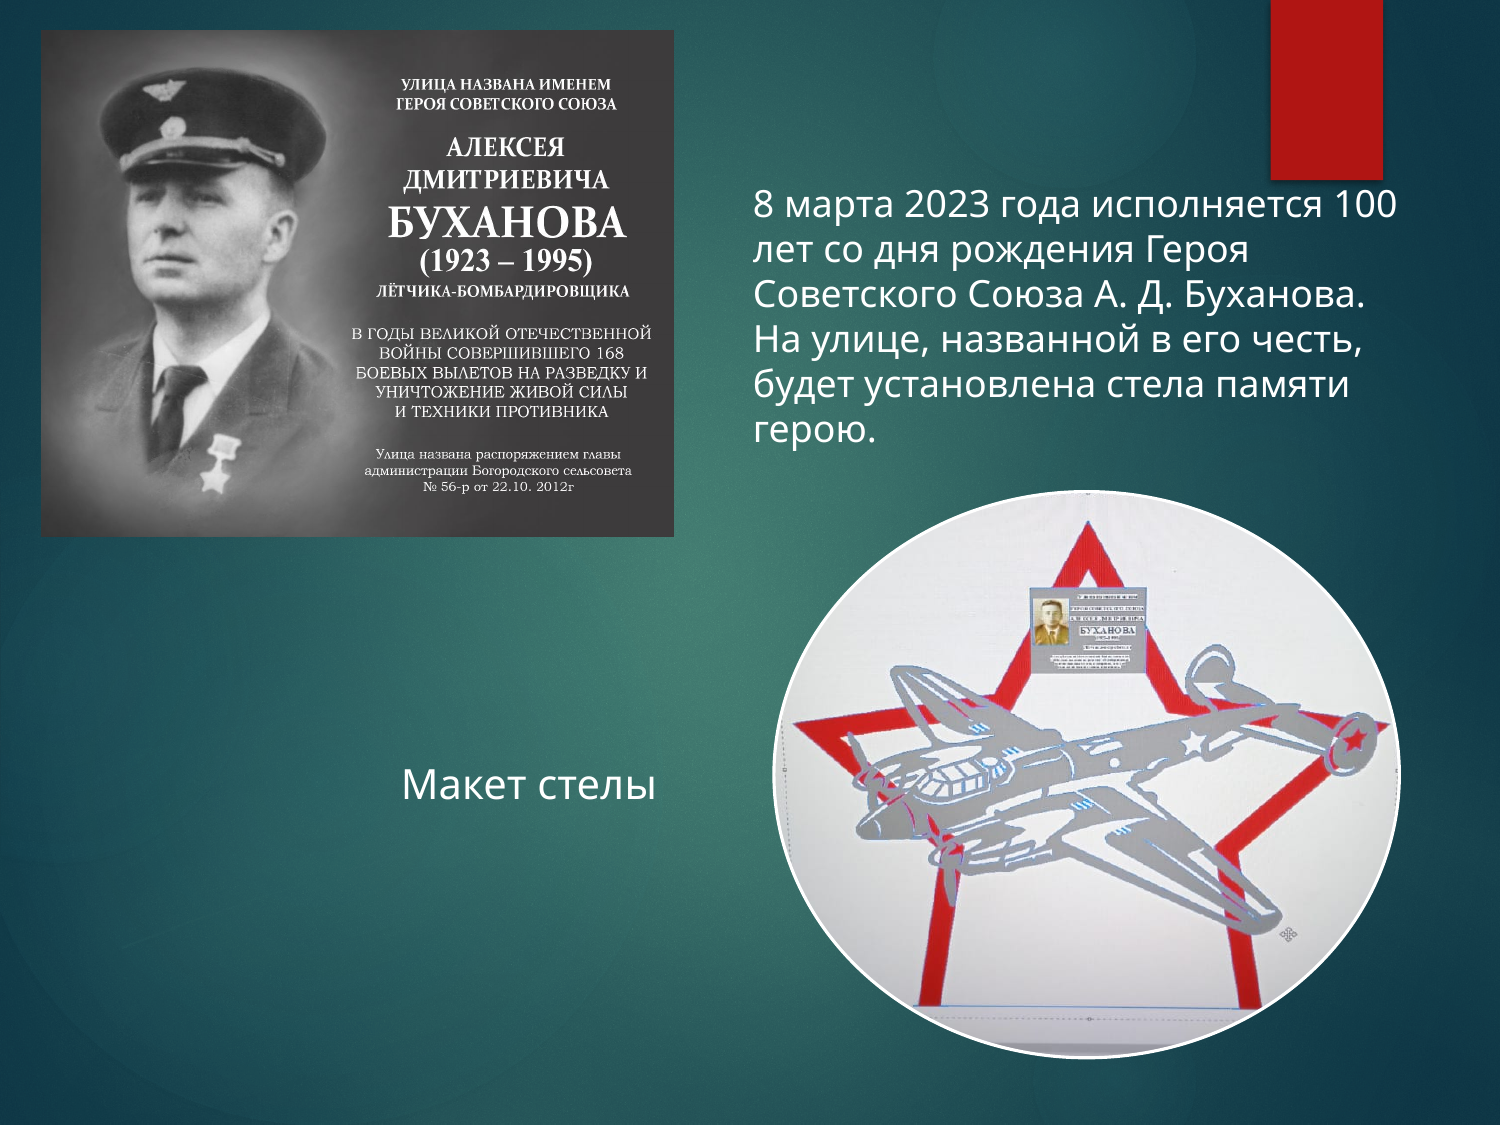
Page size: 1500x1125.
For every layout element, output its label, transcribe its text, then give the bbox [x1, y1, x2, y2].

picture [40, 30, 674, 537]
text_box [218, 385, 1459, 1125]
text_box 8 марта 2023 года исполняется 100 лет со дня рождения Героя Советского Союза А. Д. Буханова. На улице, названной в его честь, будет установлена стела памяти герою. [738, 172, 1436, 383]
